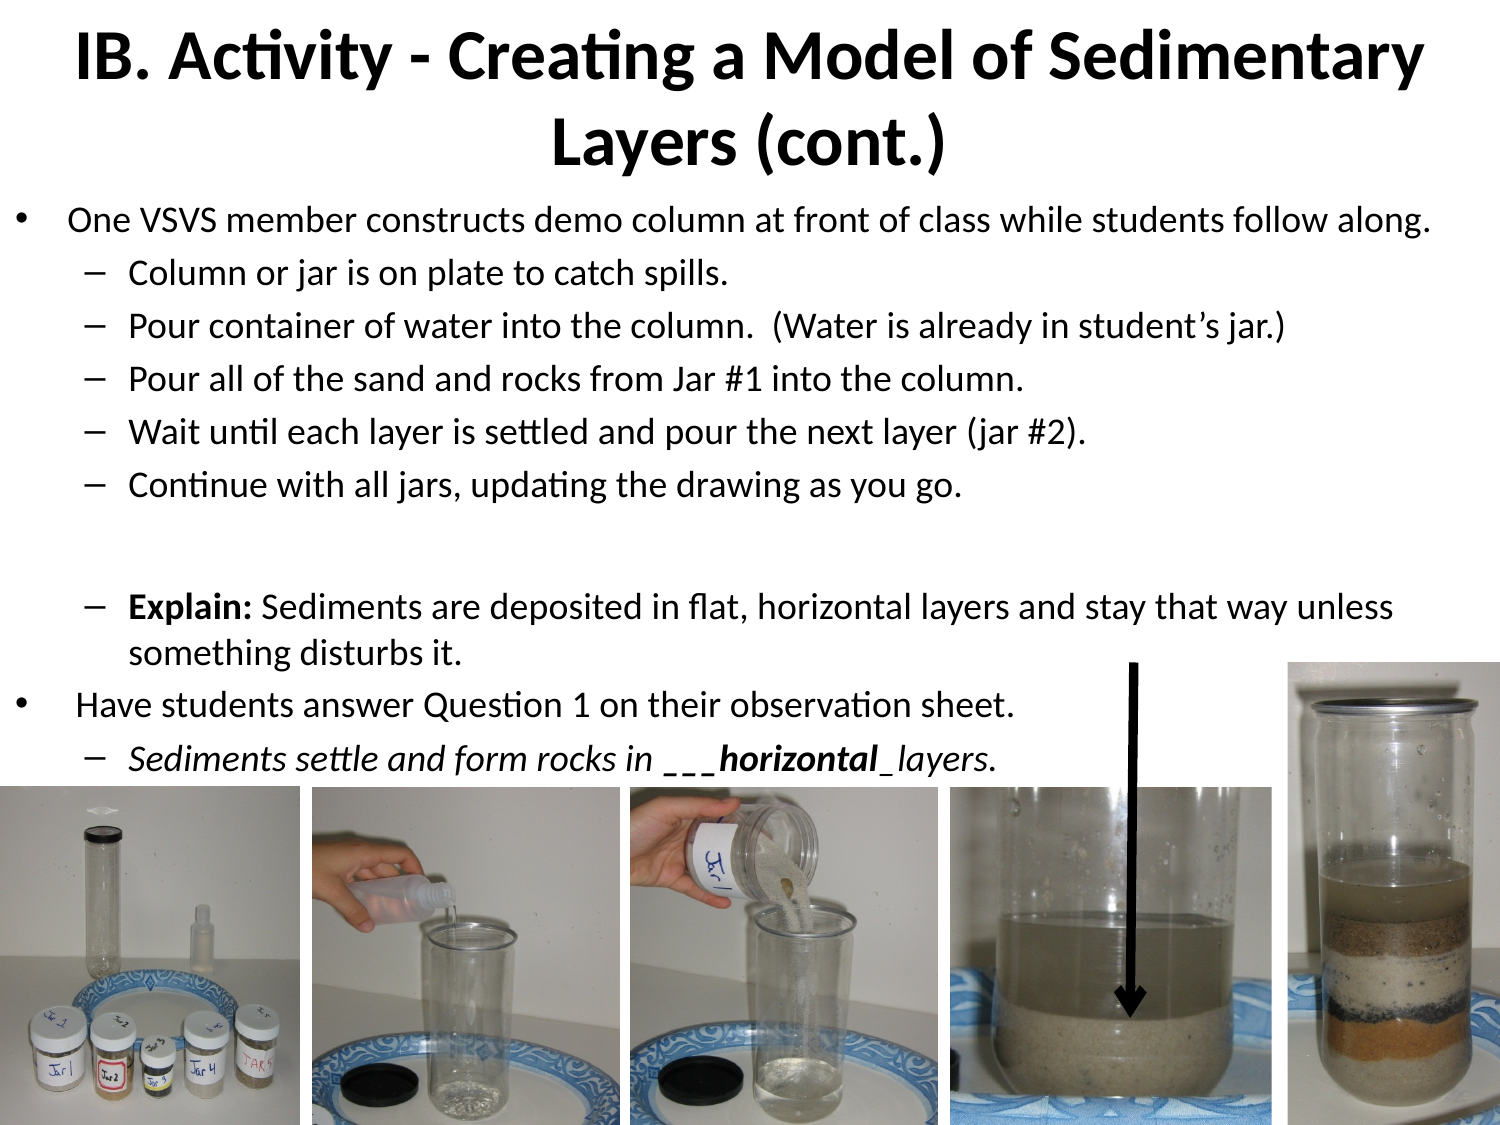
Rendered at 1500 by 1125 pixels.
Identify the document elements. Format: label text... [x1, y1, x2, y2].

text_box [312, 787, 938, 1125]
picture [0, 786, 301, 1125]
picture [1287, 662, 1500, 1125]
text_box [949, 662, 1272, 1125]
list One VSVS member constructs demo column at front of class while students follow along. Column or jar is on plate to catch spills. Pour container of water into the column. (Water is already in student’s jar.) Pour all of the sand and rocks from Jar #1 into the column. Wait until each layer is settled and pour the next layer (jar #2). Continue with all jars, updating the drawing as you go. Explain: Sediments are deposited in flat, horizontal layers and stay that way unless something disturbs it. Have students answer Question 1 on their observation sheet. Sediments settle and form rocks in ___horizontal_layers. [0, 187, 1500, 788]
title IB. Activity - Creating a Model of Sedimentary Layers (cont.) [0, 0, 1500, 187]
